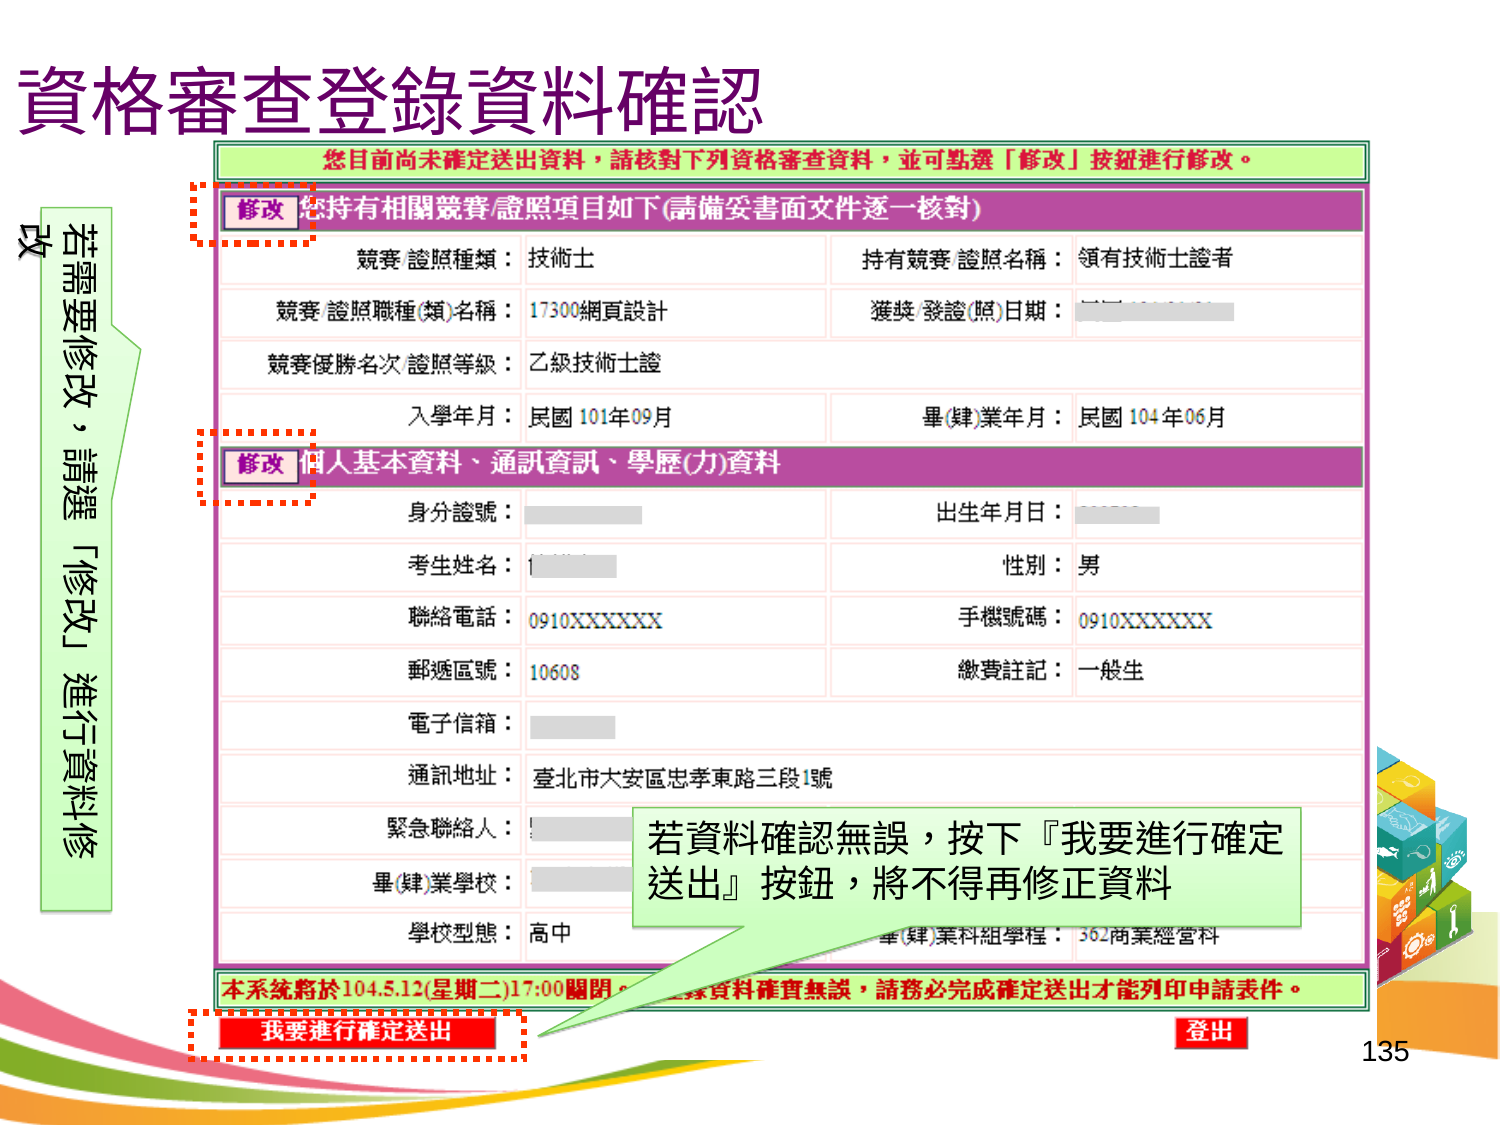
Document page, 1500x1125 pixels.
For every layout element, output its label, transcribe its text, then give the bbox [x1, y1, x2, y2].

slide_number 135 [1074, 1024, 1426, 1103]
title 資格審查登錄資料確認 [0, 46, 1500, 154]
text_box 若需要修改，請選「修改」進行資料修改 [41, 207, 141, 911]
picture [0, 134, 1500, 1125]
text_box [190, 1012, 194, 1060]
